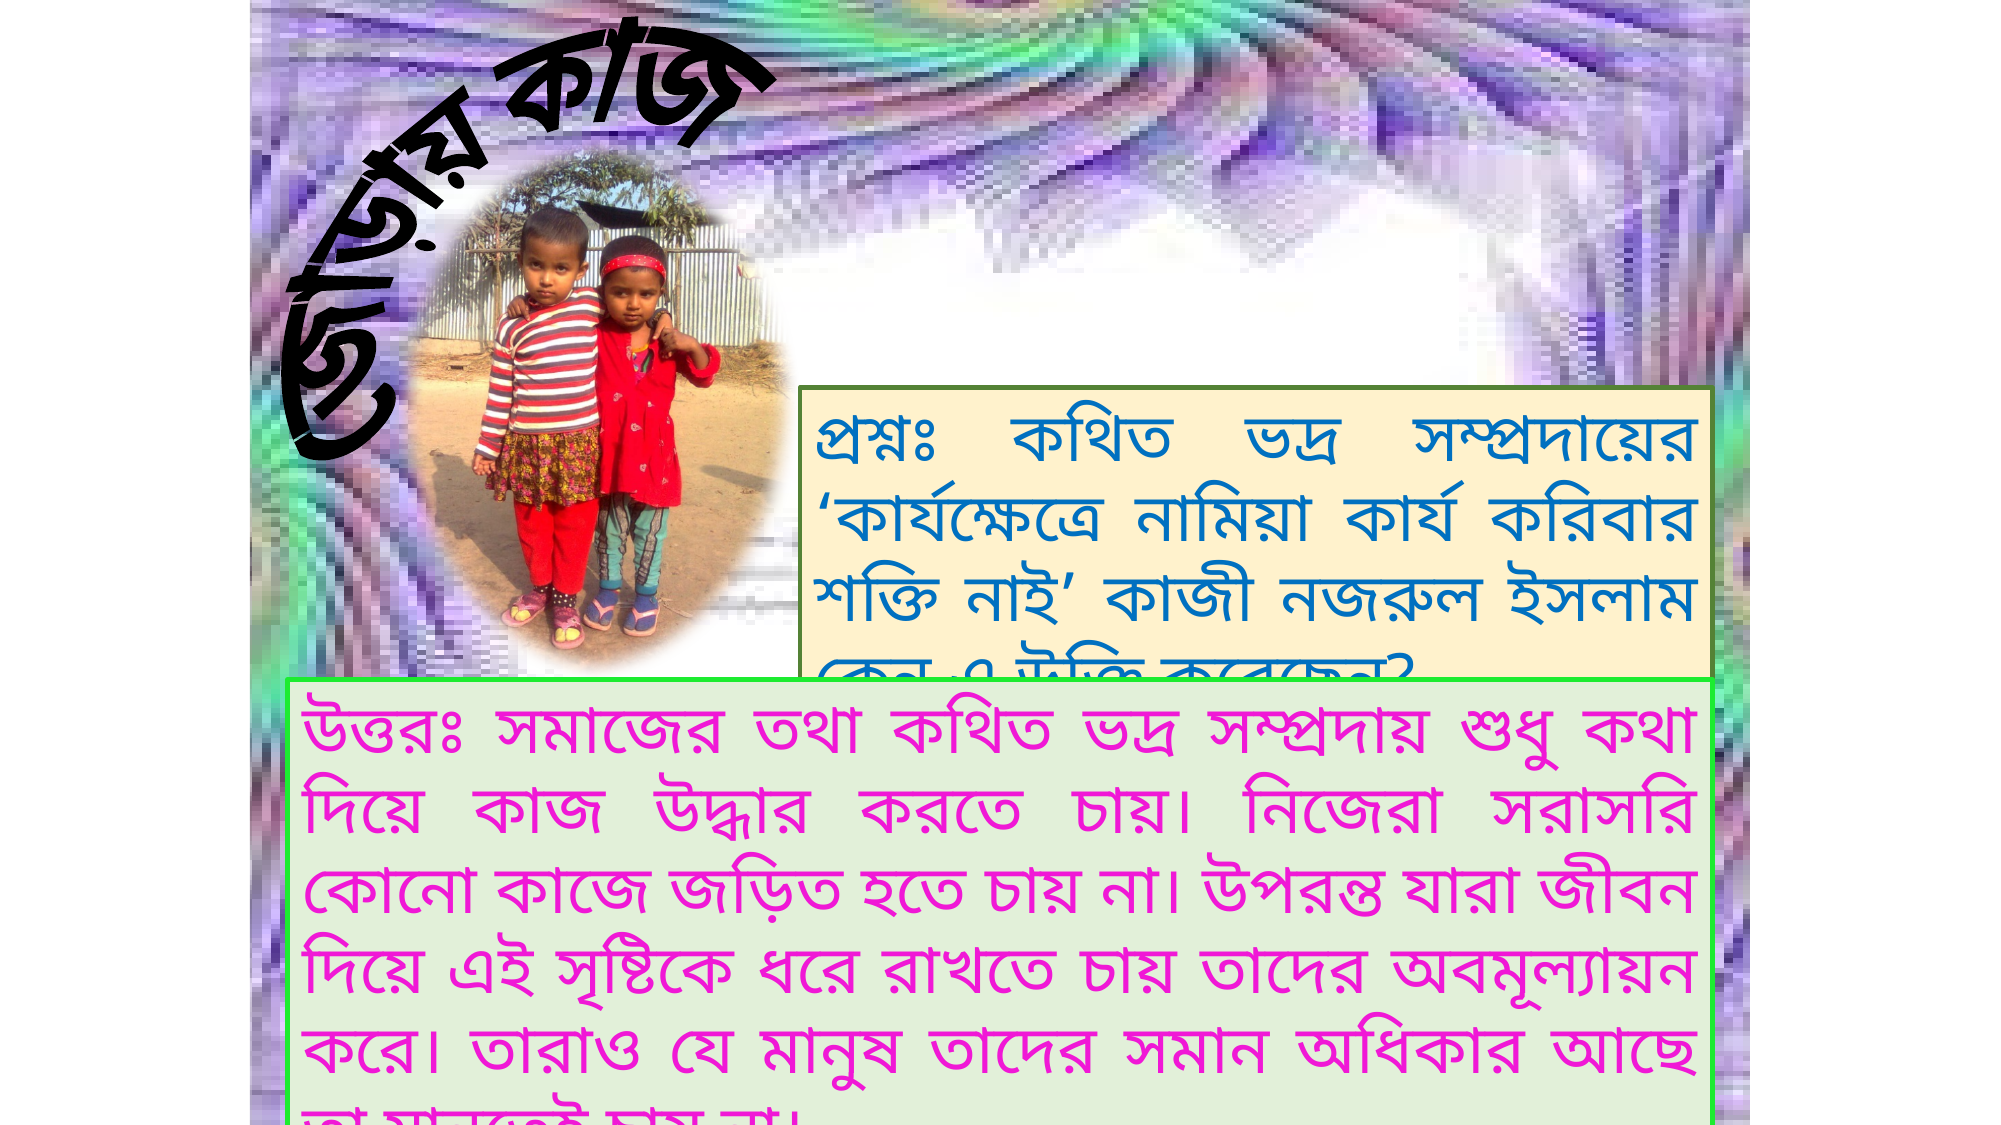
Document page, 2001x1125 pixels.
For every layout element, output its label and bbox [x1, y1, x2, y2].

picture [249, 0, 1750, 1125]
